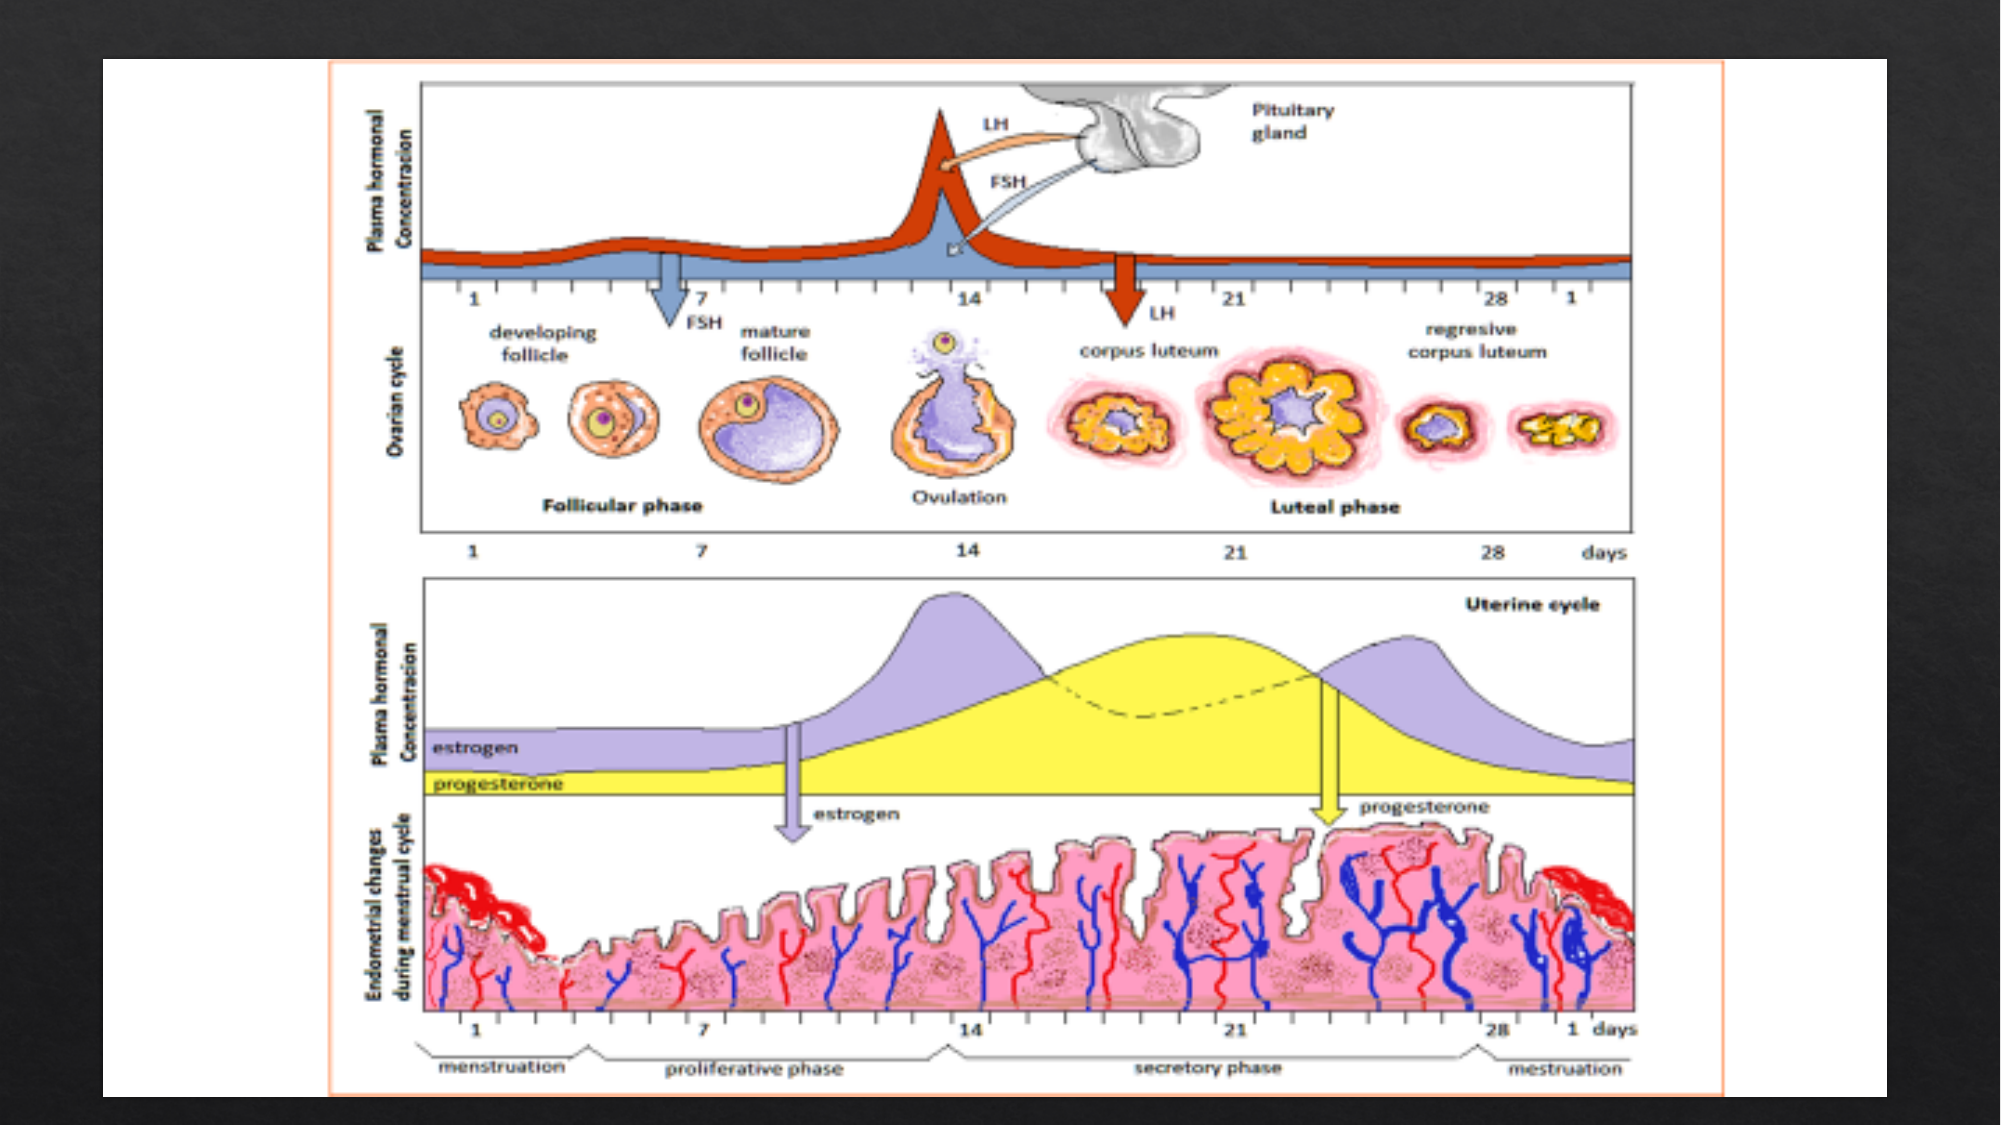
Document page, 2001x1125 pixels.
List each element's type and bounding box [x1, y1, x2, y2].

list [103, 59, 1888, 1097]
